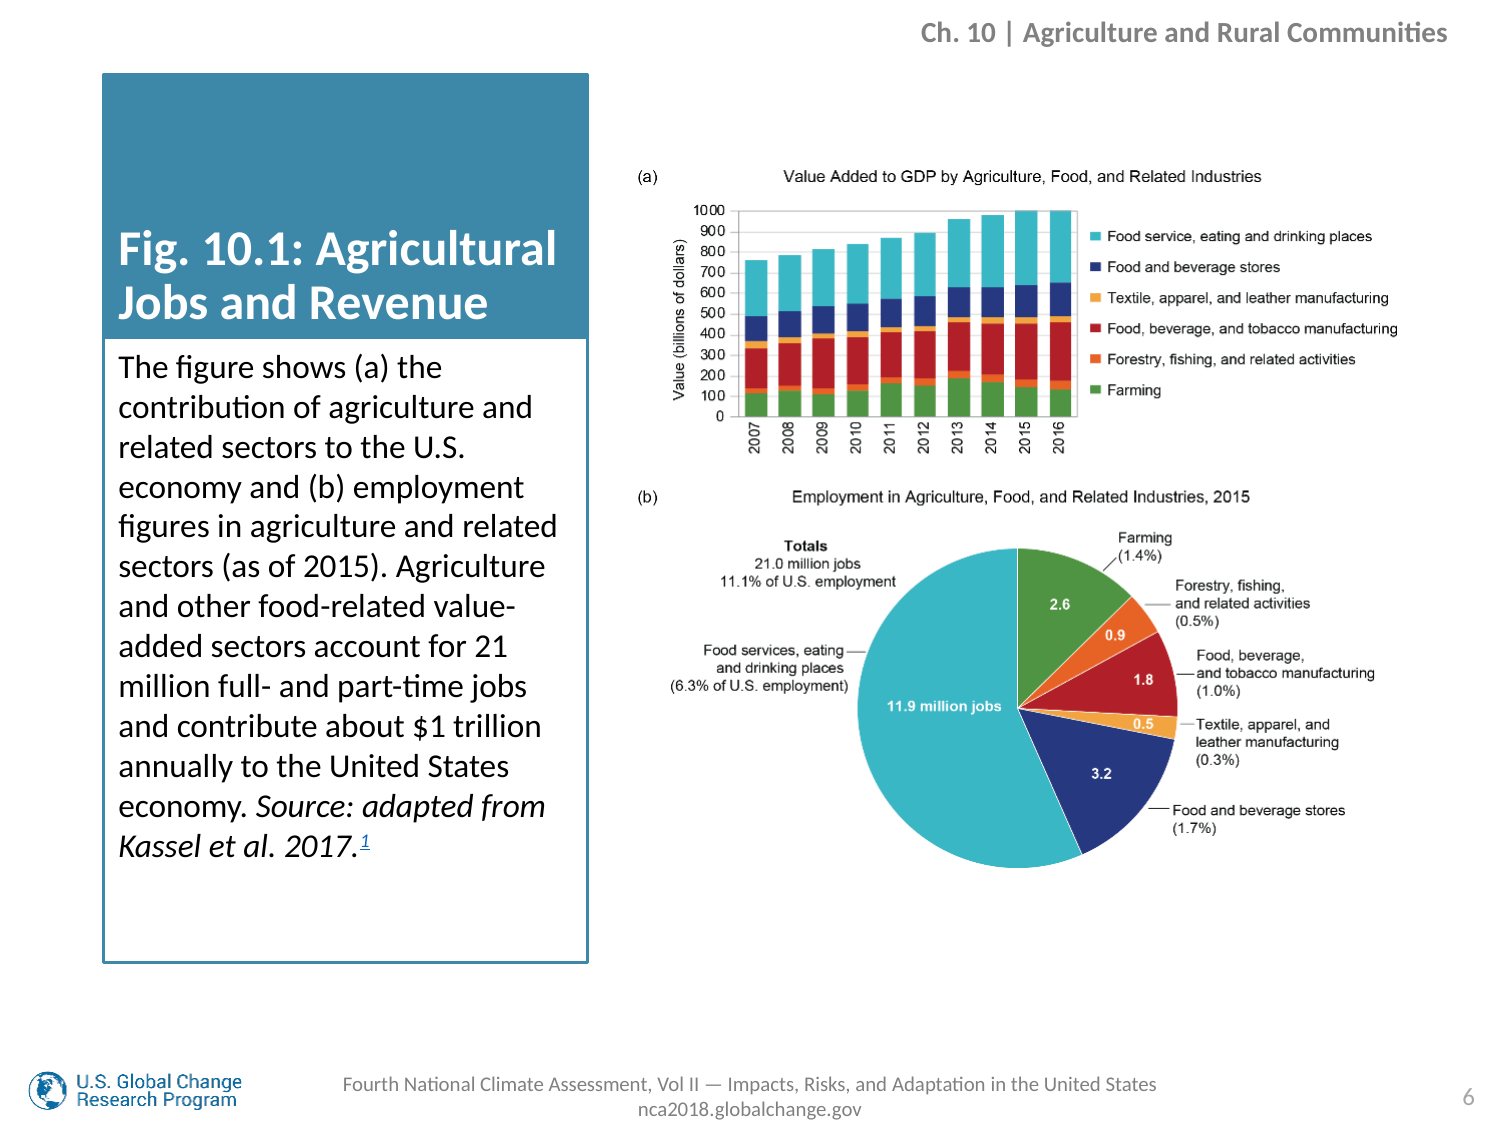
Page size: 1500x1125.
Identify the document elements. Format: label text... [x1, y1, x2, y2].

list The figure shows (a) the contribution of agriculture and related sectors to the U.S. economy and (b) employment figures in agriculture and related sectors (as of 2015). Agriculture and other food-related value-added sectors account for 21 million full- and part-time jobs and contribute about $1 trillion annually to the United States economy. Source: adapted from Kassel et al. 2017.1 [102, 336, 589, 964]
title Fig. 10.1: Agricultural Jobs and Revenue [102, 73, 589, 336]
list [637, 168, 1398, 869]
list Ch. 10 | Agriculture and Rural Communities [34, 10, 1464, 57]
picture [21, 1065, 245, 1116]
